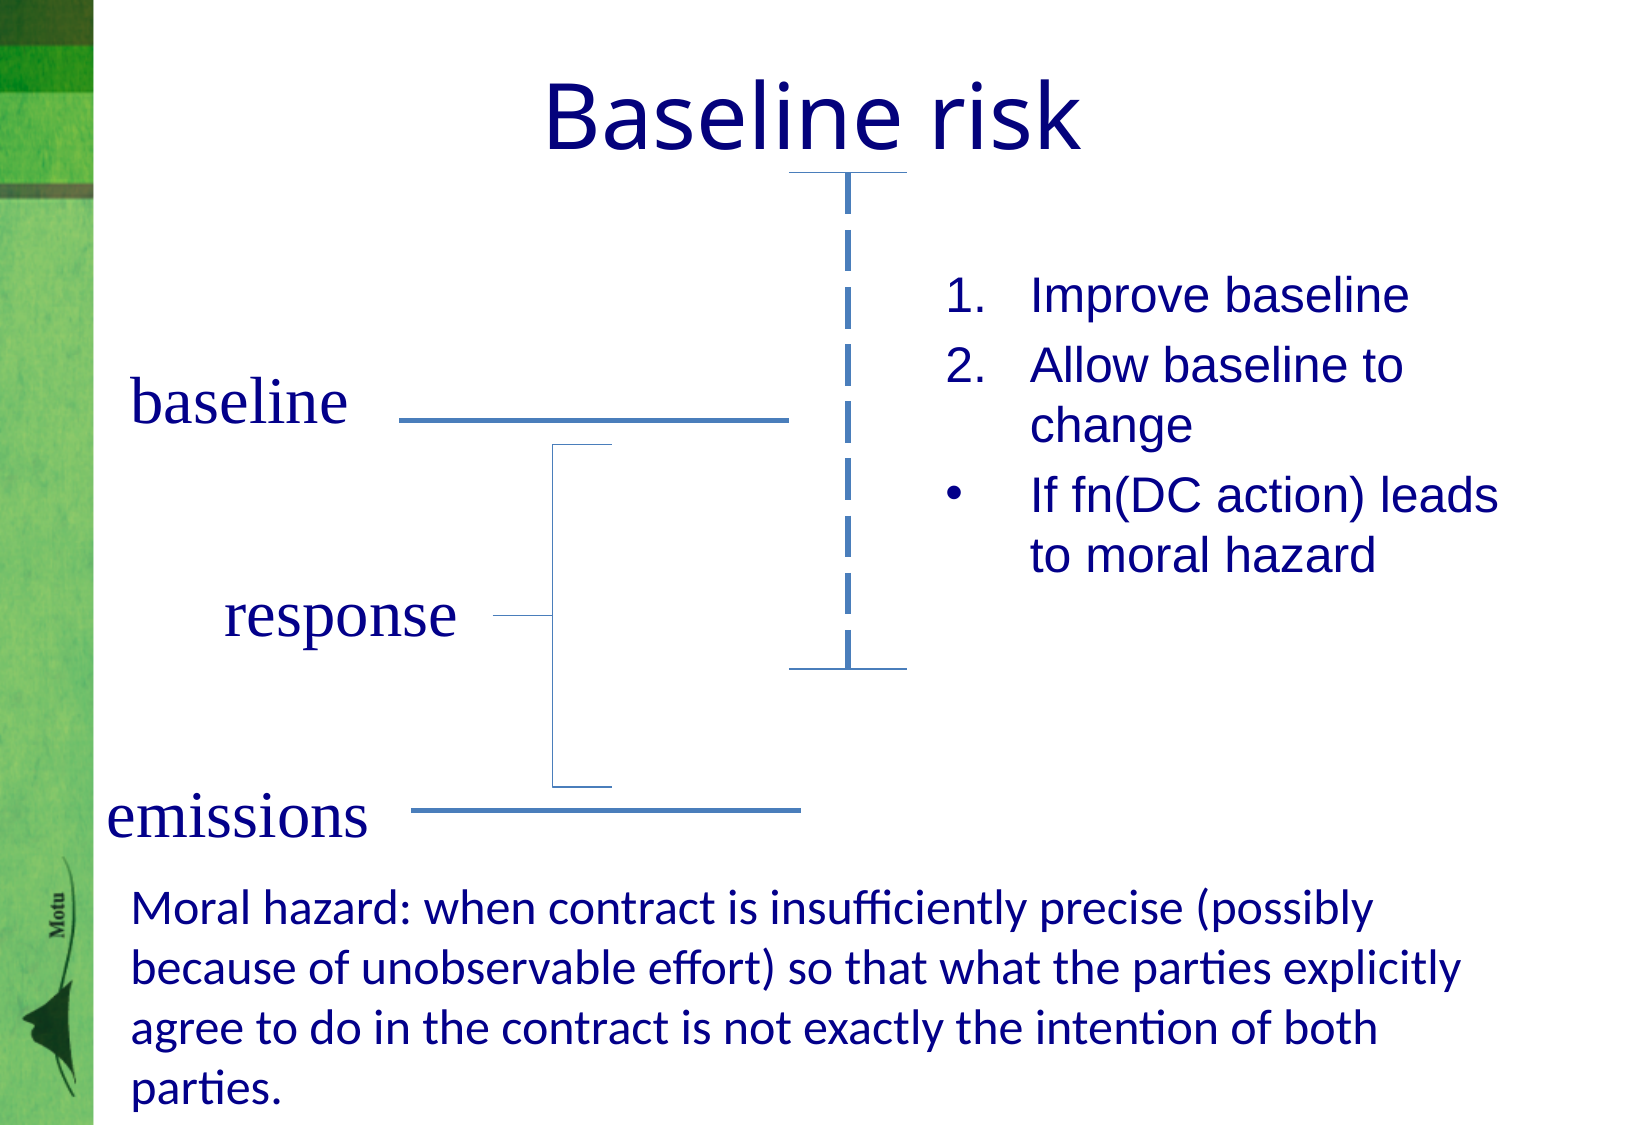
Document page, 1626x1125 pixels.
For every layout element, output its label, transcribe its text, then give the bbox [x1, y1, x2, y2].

picture [0, 0, 1626, 1125]
text_box [492, 444, 612, 788]
text_box response [210, 562, 482, 658]
text_box emissions [91, 763, 388, 858]
text_box Improve baseline Allow baseline to change If fn(DC action) leads to moral hazard [930, 255, 1569, 590]
text_box Moral hazard: when contract is insufficiently precise (possibly because of unobservable effort) so that what the parties explicitly agree to do in the contract is not exactly the intention of both parties. [115, 867, 1557, 1123]
text_box baseline [115, 349, 376, 445]
title Baseline risk [125, 50, 1500, 238]
